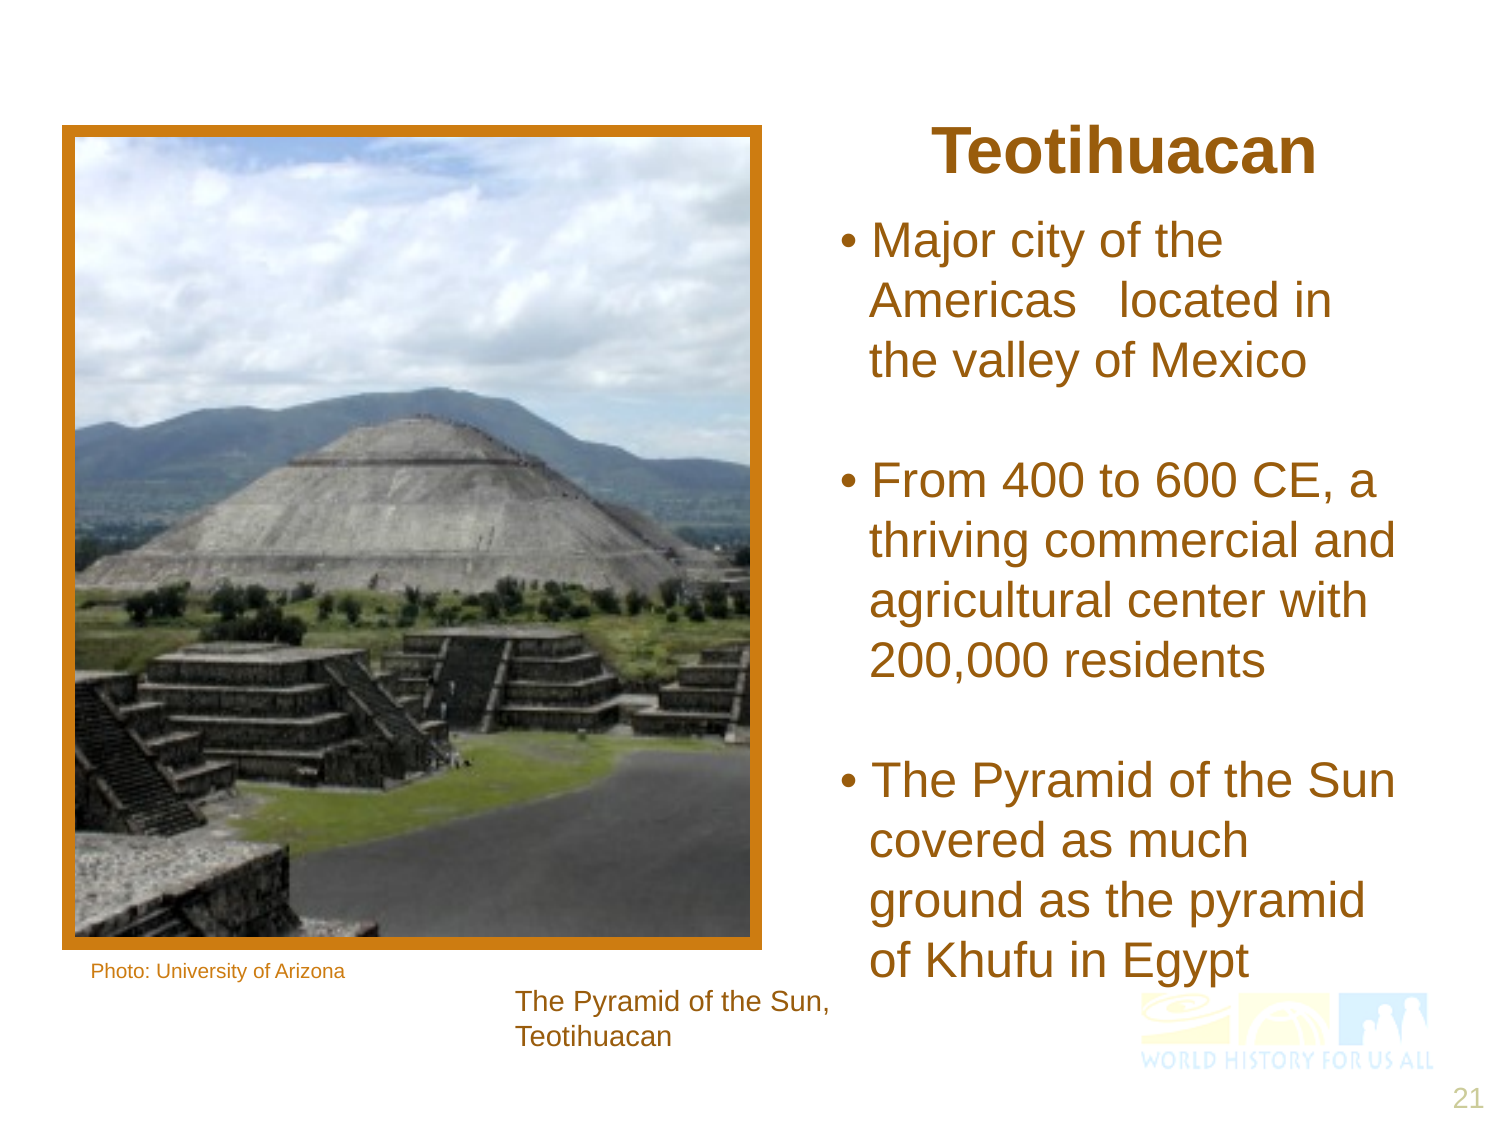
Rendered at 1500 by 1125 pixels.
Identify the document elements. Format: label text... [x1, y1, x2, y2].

slide_number 21 [1149, 1071, 1500, 1125]
text_box The Pyramid of the Sun, Teotihuacan [500, 975, 922, 1095]
text_box • Major city of the Americas located in the valley of Mexico • From 400 to 600 CE, a thriving commercial and agricultural center with 200,000 residents • The Pyramid of the Sun covered as much ground as the pyramid of Khufu in Egypt [824, 199, 1425, 995]
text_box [74, 137, 751, 991]
text_box Teotihuacan [824, 99, 1425, 195]
